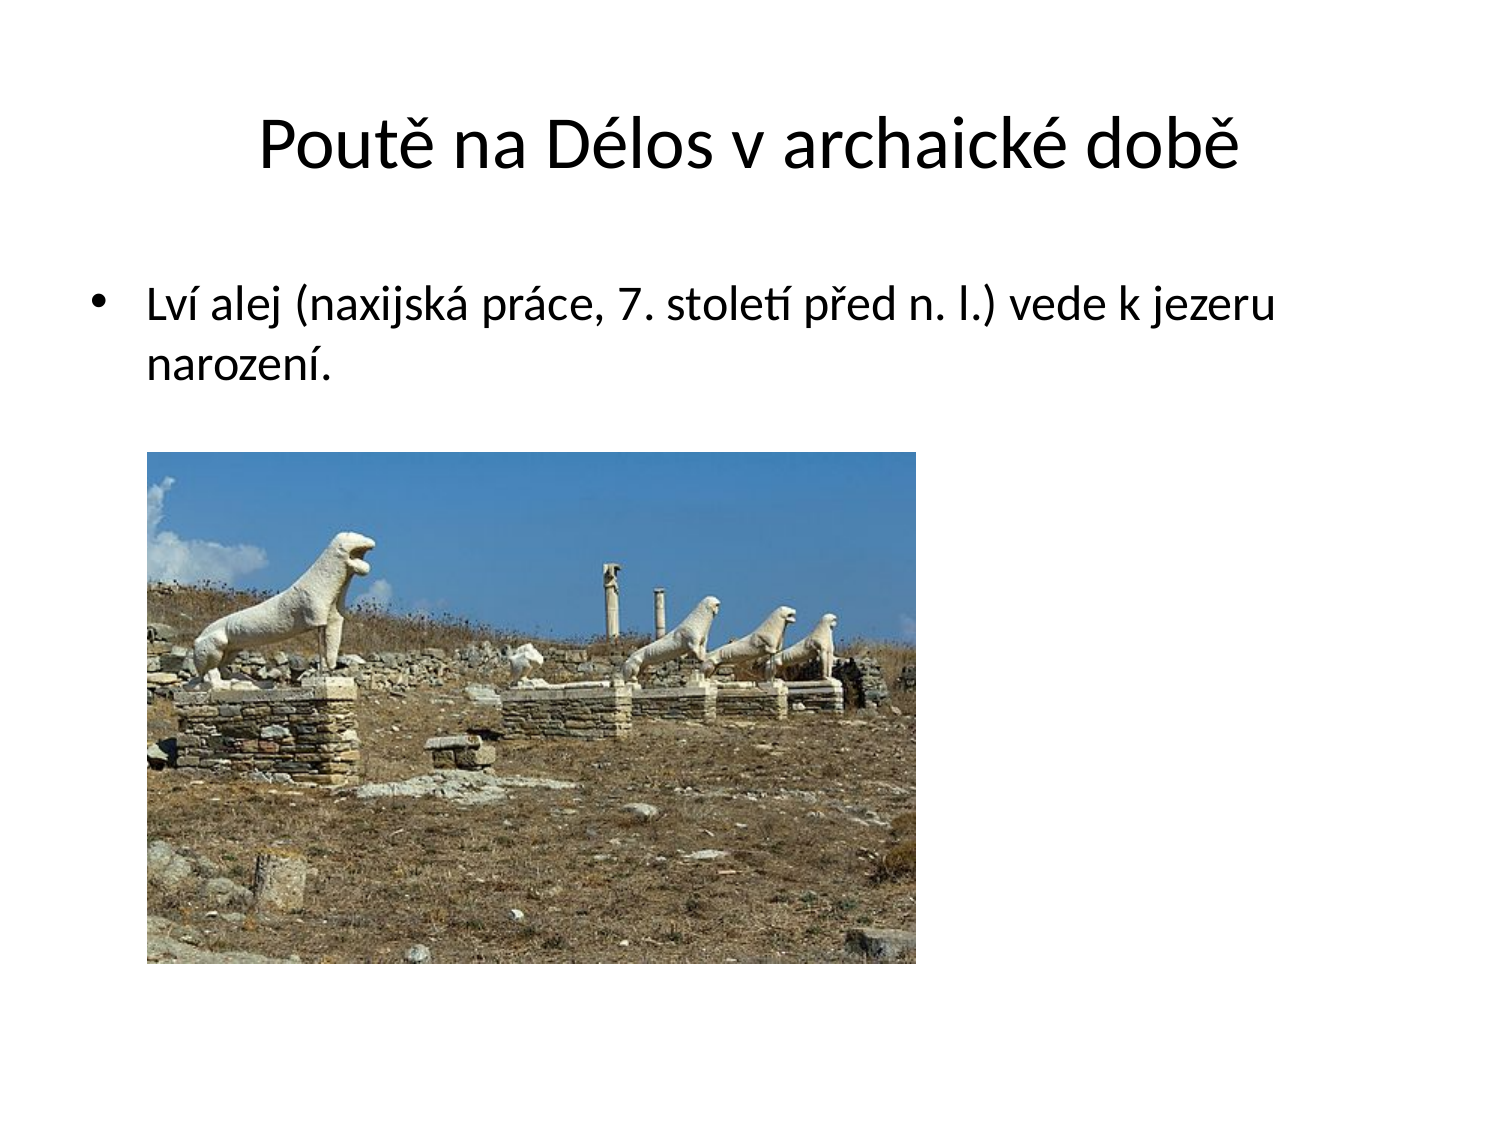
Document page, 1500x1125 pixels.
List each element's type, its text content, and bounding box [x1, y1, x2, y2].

title Poutě na Délos v archaické době [75, 45, 1425, 233]
picture [147, 452, 916, 964]
list Lví alej (naxijská práce, 7. století před n. l.) vede k jezeru narození. [75, 262, 1425, 1005]
